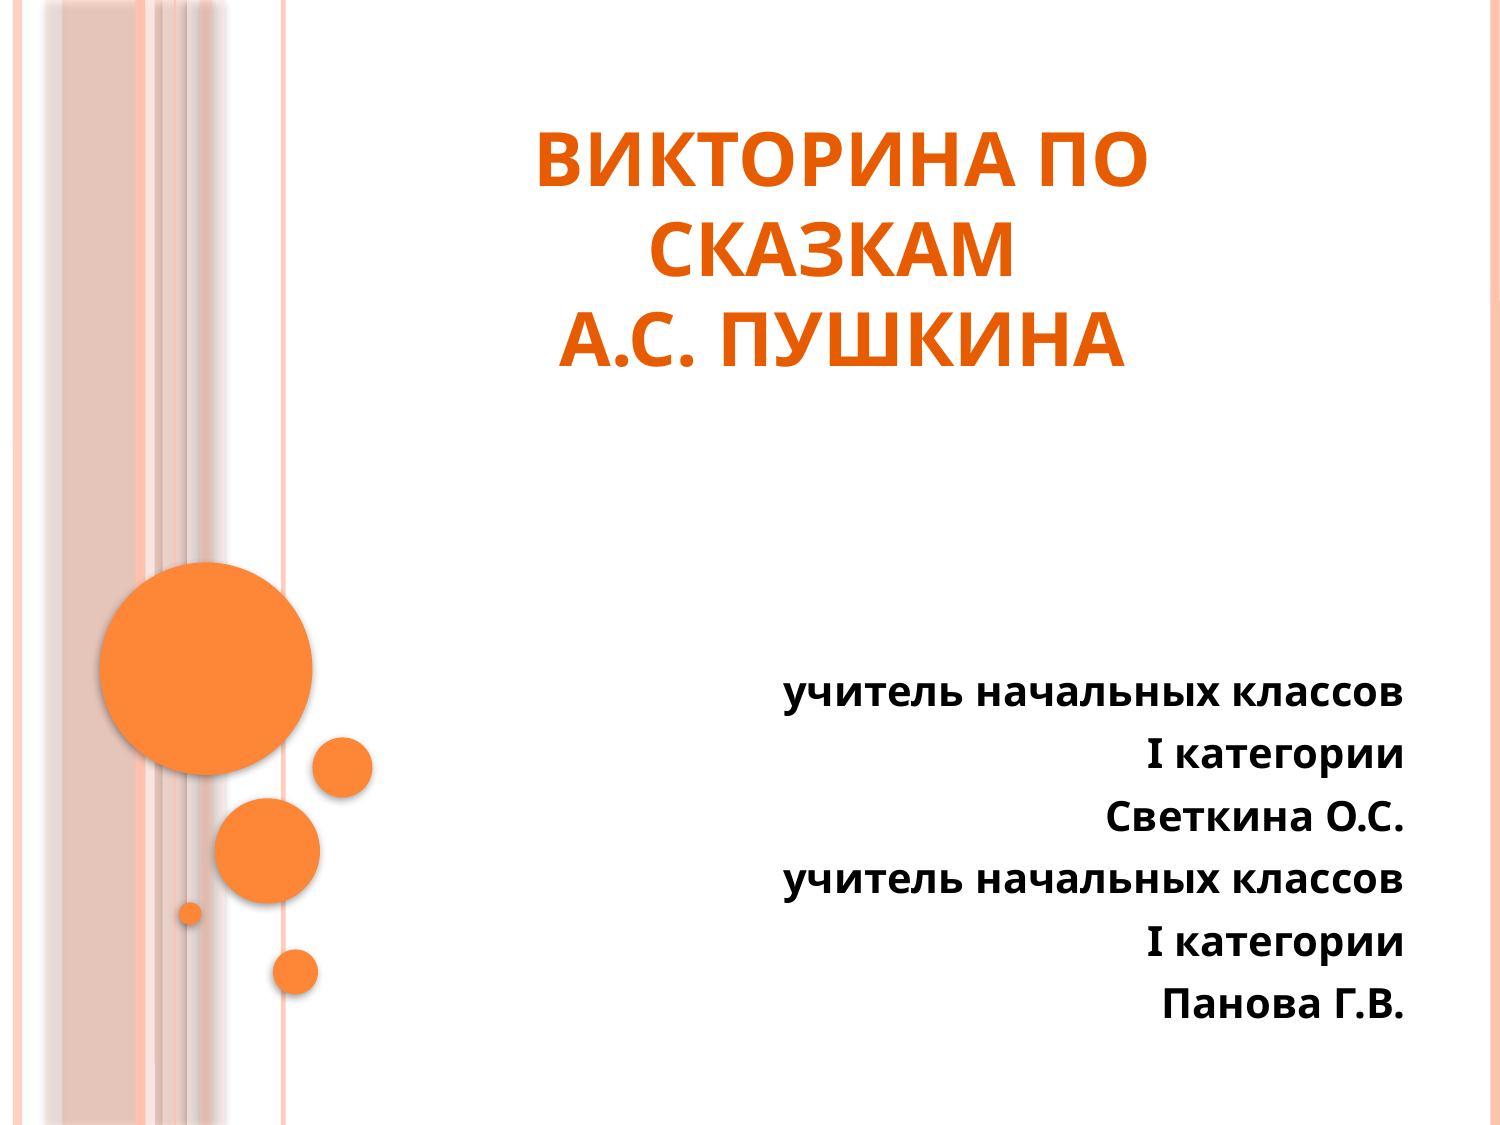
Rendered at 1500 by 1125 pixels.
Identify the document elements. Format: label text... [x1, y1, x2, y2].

subtitle учитель начальных классов I категории Светкина О.С. учитель начальных классов I категории Панова Г.В. [702, 656, 1420, 1047]
title Викторина по сказкам А.С. Пушкина [336, 78, 1349, 389]
